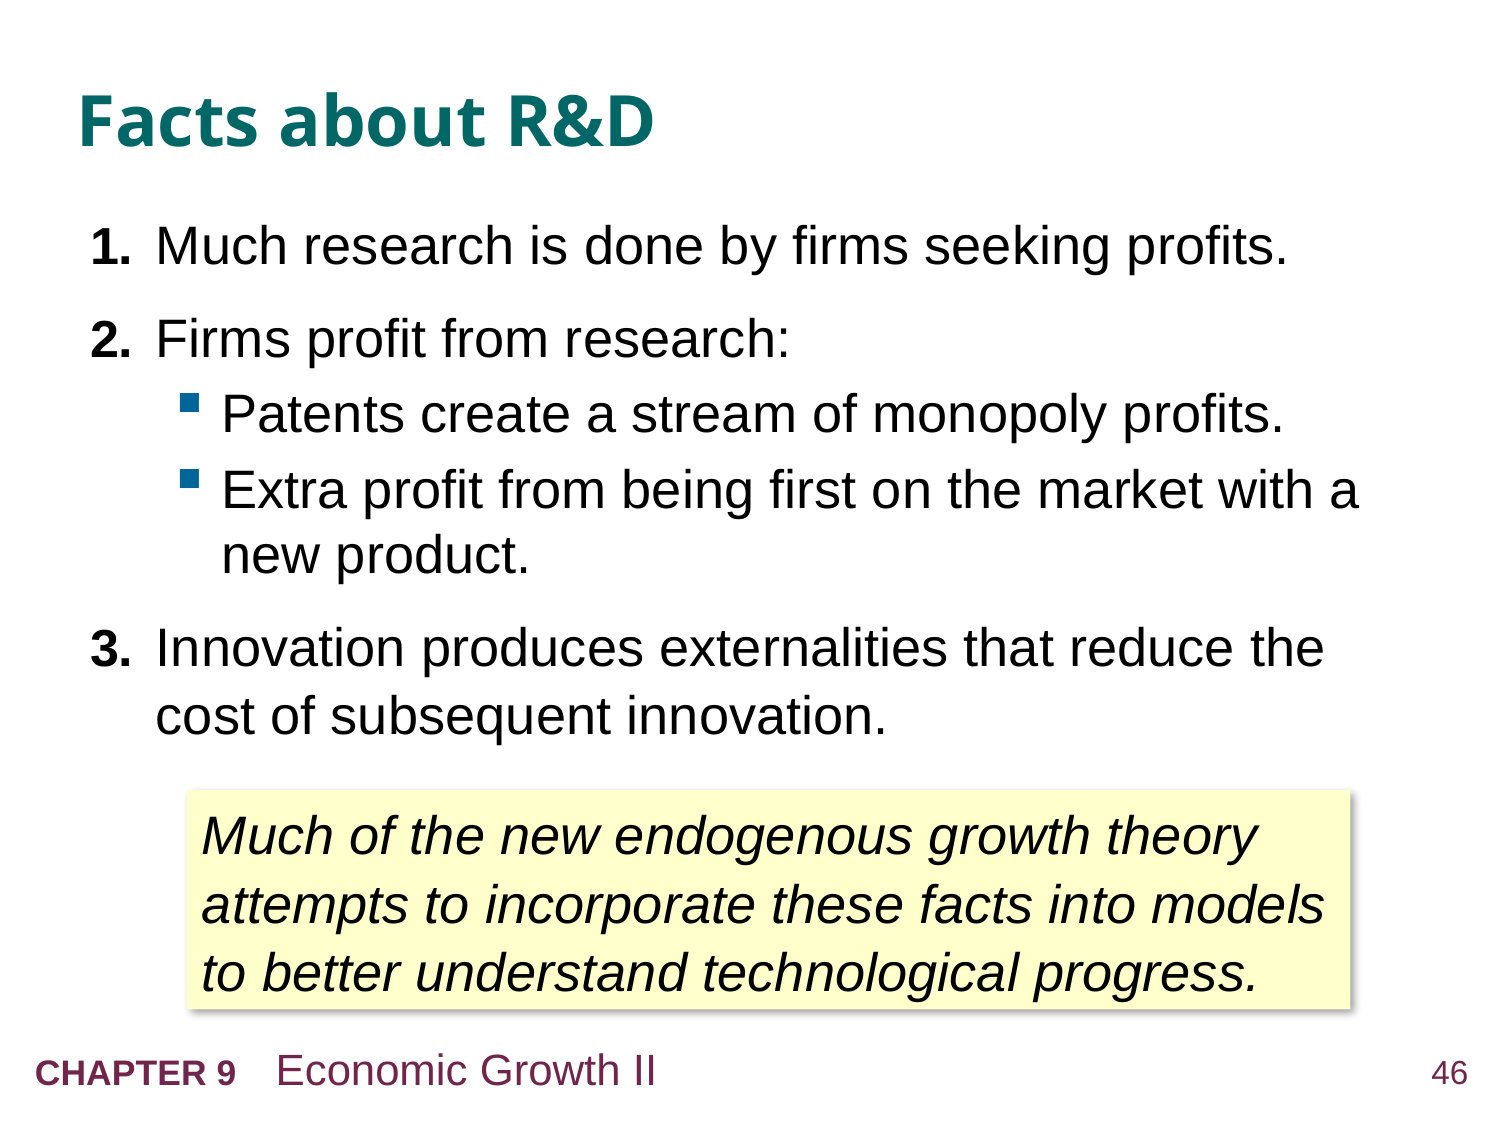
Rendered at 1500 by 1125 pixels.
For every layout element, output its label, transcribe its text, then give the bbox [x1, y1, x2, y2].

text_box Much of the new endogenous growth theory attempts to incorporate these facts into models to better understand technological progress. [187, 790, 1351, 1010]
list 1. Much research is done by firms seeking profits. 2. Firms profit from research: Patents create a stream of monopoly profits. Extra profit from being first on the market with a new product. 3. Innovation produces externalities that reduce the cost of subsequent innovation. [75, 199, 1464, 842]
title Facts about R&D [76, 38, 1430, 193]
